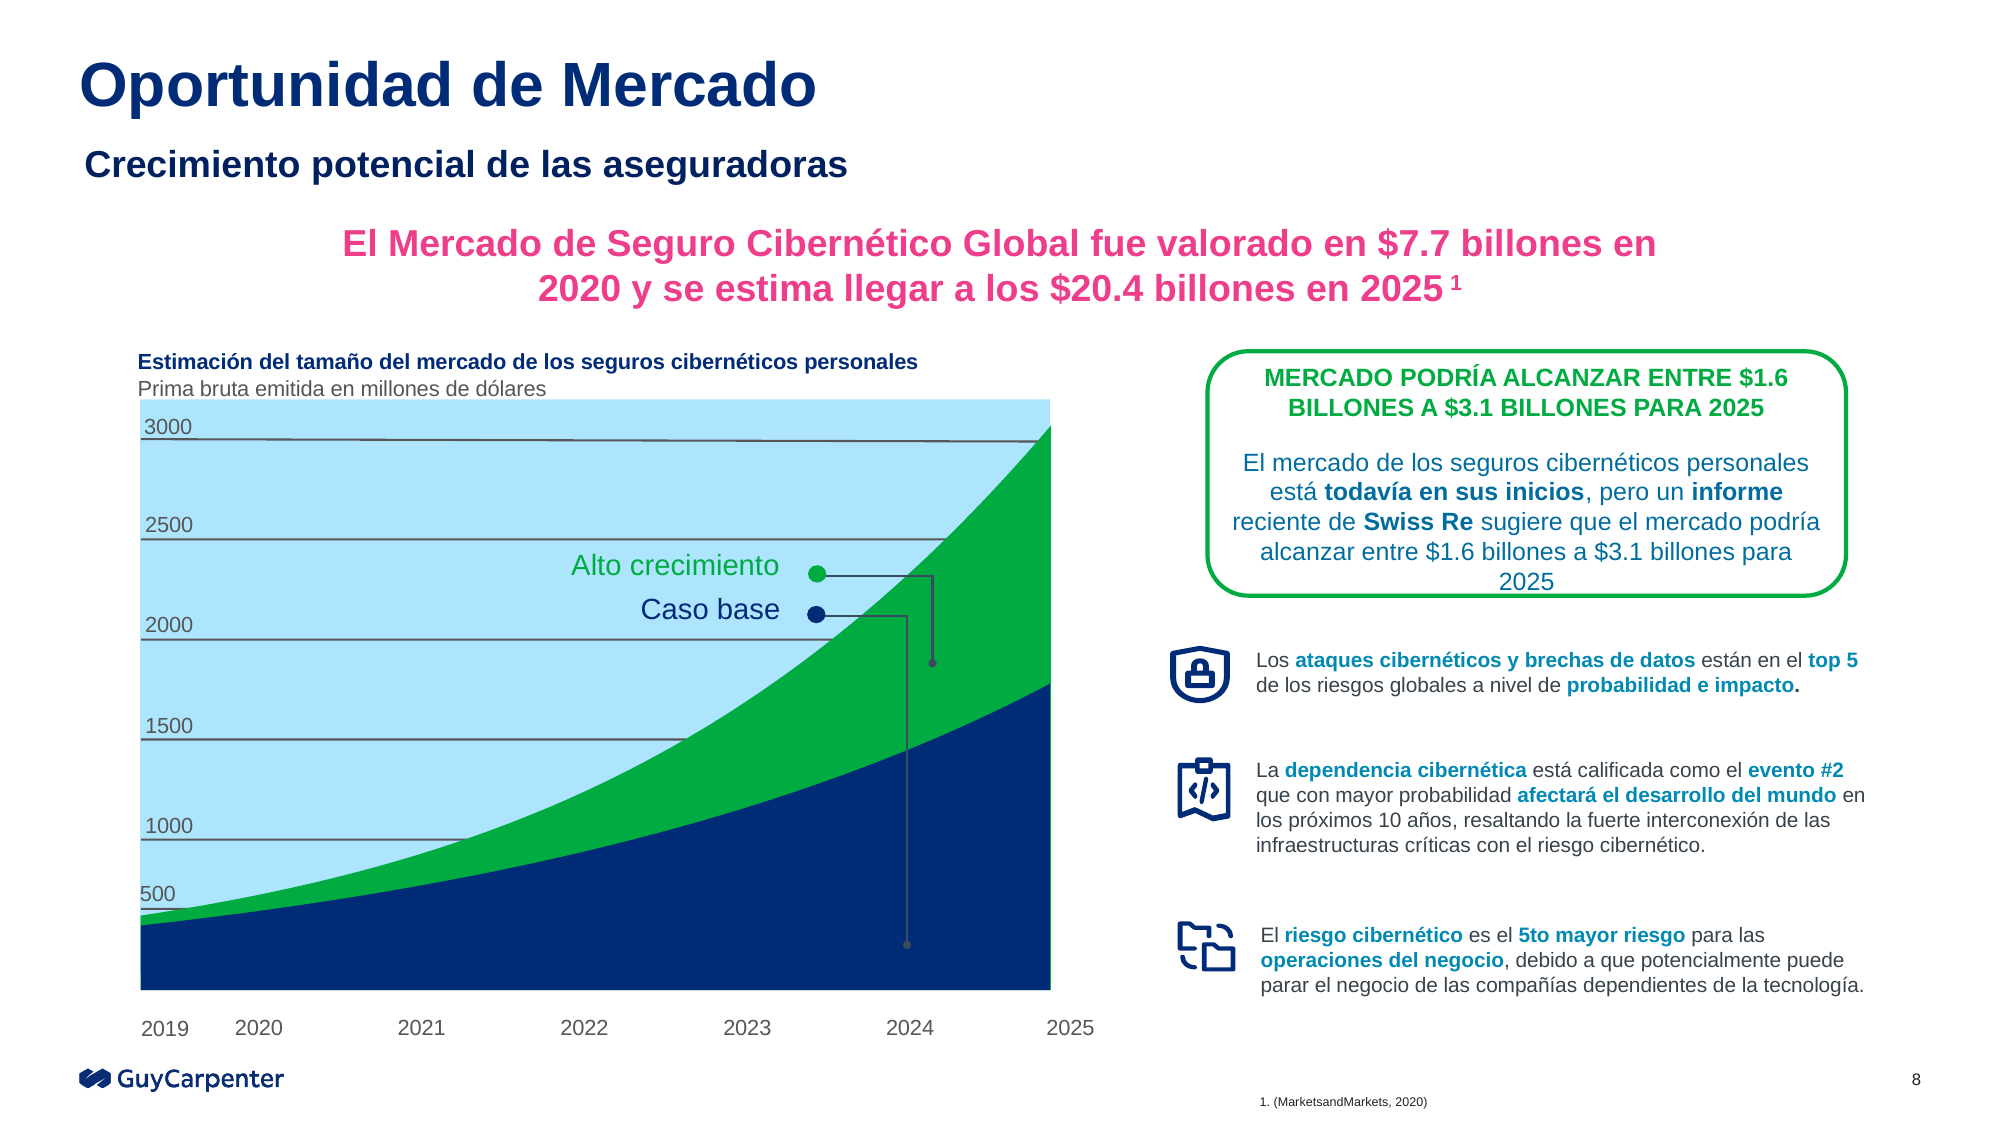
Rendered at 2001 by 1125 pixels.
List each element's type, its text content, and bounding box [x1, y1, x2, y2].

text_box 500 [139, 879, 225, 908]
text_box Crecimiento potencial de las aseguradoras [69, 132, 1911, 186]
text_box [1169, 645, 1230, 704]
text_box 2024 [886, 1013, 946, 1045]
text_box [140, 683, 1050, 991]
text_box [807, 605, 826, 624]
text_box MERCADO PODRÍA ALCANZAR ENTRE $1.6 BILLONES A $3.1 BILLONES PARA 2025 El mercado de los seguros cibernéticos personales está todavía en sus inicios, pero un informe reciente de Swiss Re sugiere que el mercado podría alcanzar entre $1.6 billones a $3.1 billones para 2025 [1205, 349, 1849, 598]
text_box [1177, 757, 1231, 822]
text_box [1255, 646, 1881, 995]
text_box 2000 [145, 610, 231, 639]
picture [79, 1068, 284, 1092]
slide_number 8 [1875, 1068, 1922, 1090]
text_box [140, 908, 175, 915]
text_box 2019 [141, 1014, 200, 1046]
text_box 2022 [560, 1013, 620, 1045]
text_box 2020 [234, 1013, 294, 1045]
text_box 2021 [397, 1013, 457, 1045]
text_box Caso base [597, 590, 781, 640]
text_box Alto crecimiento [561, 546, 780, 577]
text_box 1500 [145, 711, 231, 739]
title Oportunidad de Mercado [79, 58, 1921, 106]
text_box [140, 399, 1050, 901]
text_box [825, 576, 937, 668]
text_box 3000 [144, 412, 230, 440]
text_box 1000 [145, 811, 231, 840]
text_box 2023 [723, 1013, 783, 1045]
text_box [819, 616, 912, 950]
text_box [860, 612, 870, 616]
text_box [807, 565, 827, 583]
text_box 2025 [1035, 1013, 1095, 1045]
text_box 1. (MarketsandMarkets, 2020) [1244, 1086, 1443, 1117]
text_box Estimación del tamaño del mercado de los seguros cibernéticos personales Prima bruta emitida en millones de dólares [137, 347, 1050, 411]
text_box El Mercado de Seguro Cibernético Global fue valorado en $7.7 billones en 2020 y se estima llegar a los $20.4 billones en 2025 1 [299, 211, 1701, 317]
text_box [906, 425, 1051, 991]
text_box 2500 [145, 510, 231, 538]
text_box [1177, 921, 1236, 972]
text_box [140, 644, 858, 925]
